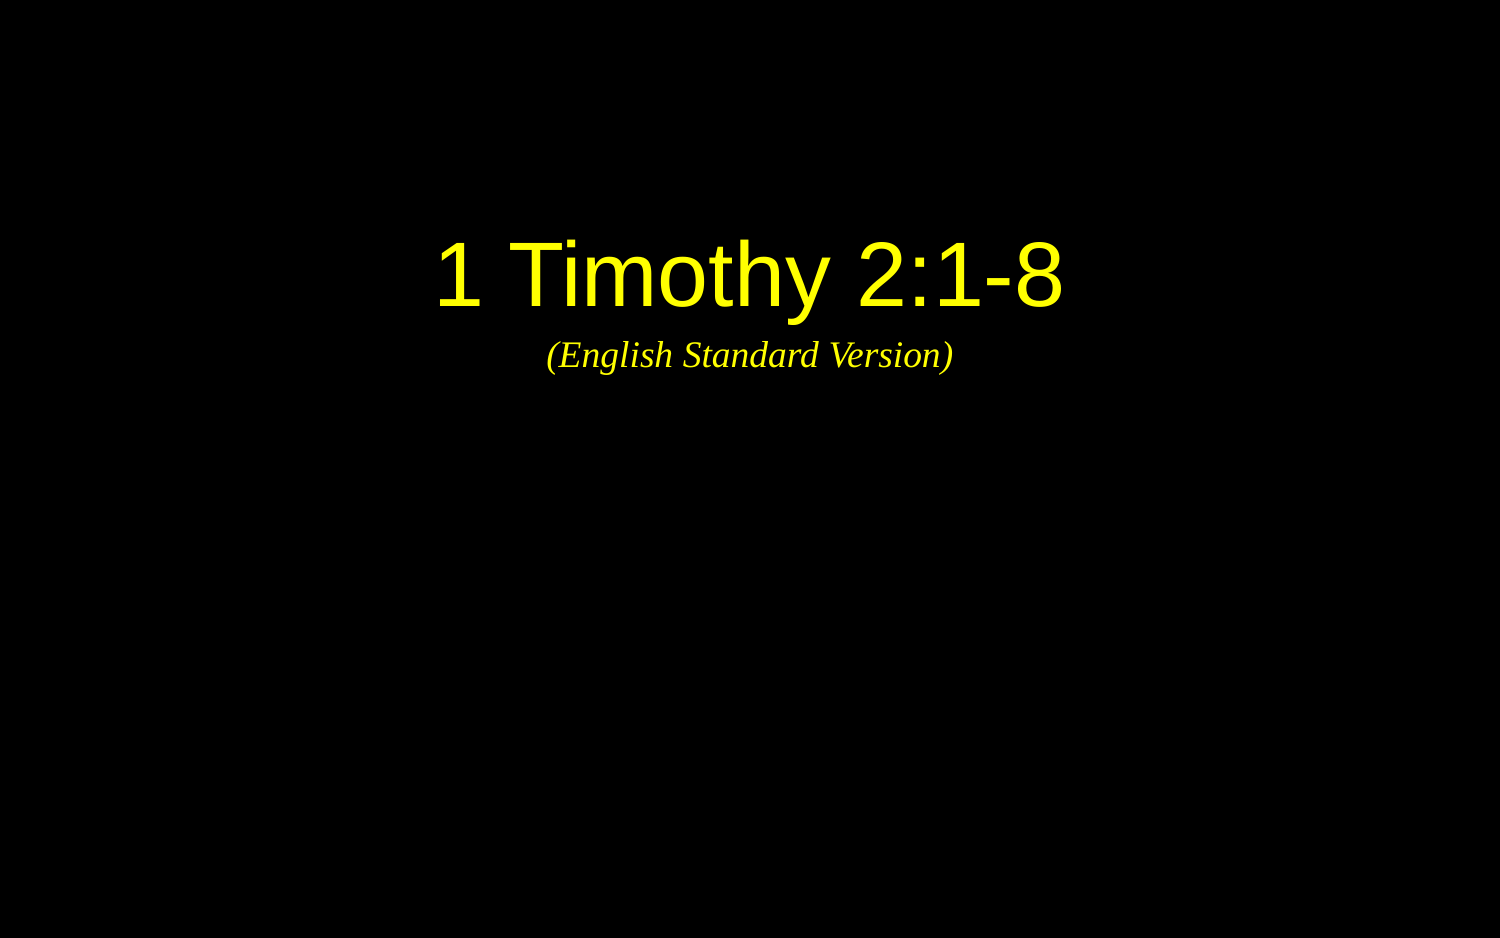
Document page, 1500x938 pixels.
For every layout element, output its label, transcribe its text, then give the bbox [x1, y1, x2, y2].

text_box 1 Timothy 2:1-8 (English Standard Version) [0, 78, 1500, 752]
